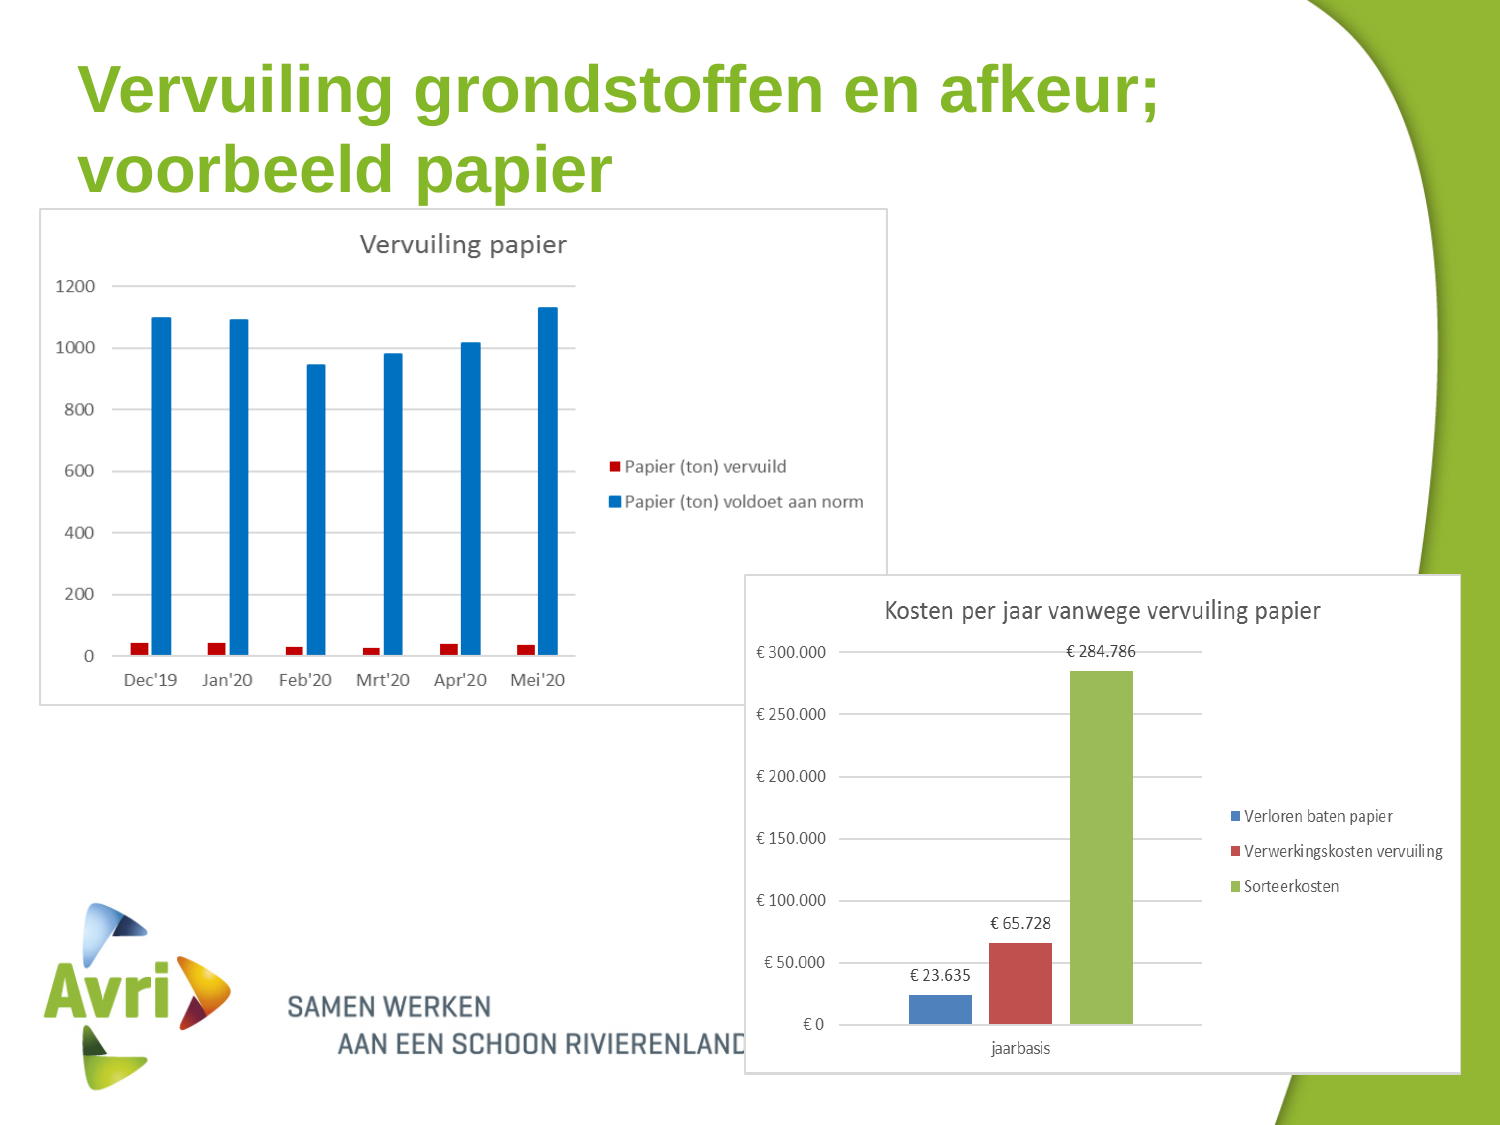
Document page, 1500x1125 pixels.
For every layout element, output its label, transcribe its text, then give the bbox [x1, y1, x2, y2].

picture [0, 0, 1500, 1125]
text_box Vervuiling grondstoffen en afkeur; voorbeeld papier [62, 38, 1313, 214]
